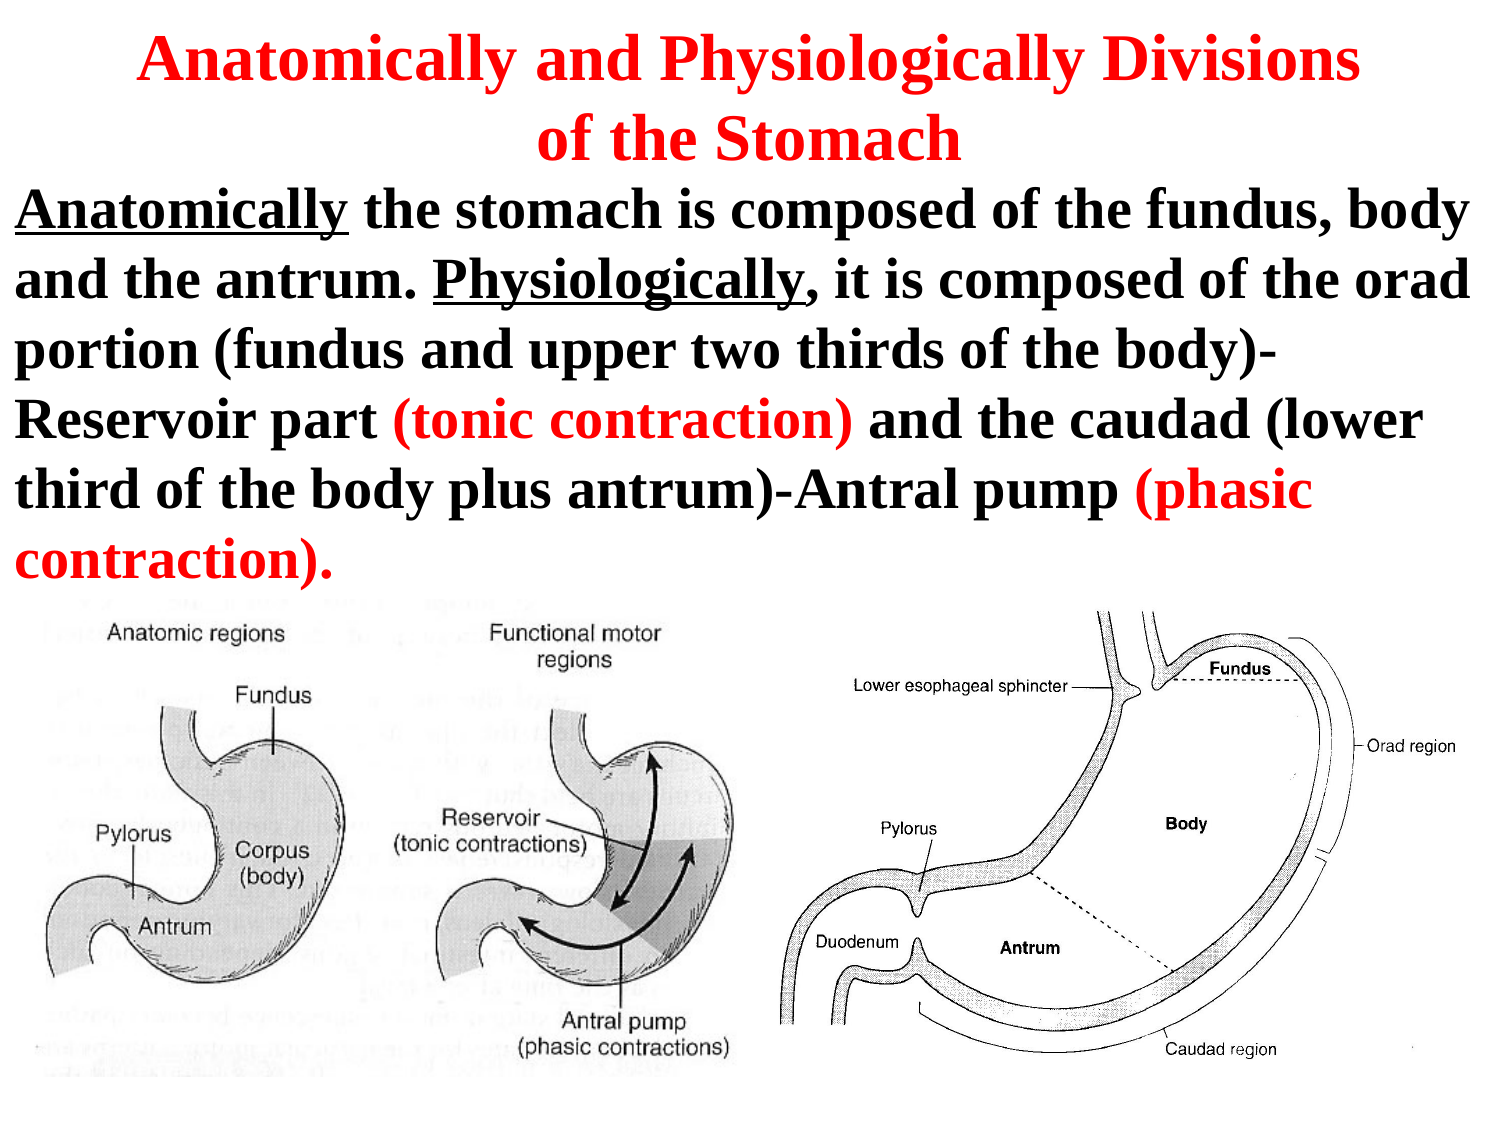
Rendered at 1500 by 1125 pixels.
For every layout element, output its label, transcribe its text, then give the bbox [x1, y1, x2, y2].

picture [762, 599, 1476, 1076]
picture [24, 599, 760, 1077]
title Anatomically and Physiologically Divisions of the Stomach [112, 0, 1388, 162]
text_box Anatomically the stomach is composed of the fundus, body and the antrum. Physiologically, it is composed of the orad portion (fundus and upper two thirds of the body)- Reservoir part (tonic contraction) and the caudad (lower third of the body plus antrum)-Antral pump (phasic contraction). [0, 162, 1500, 668]
